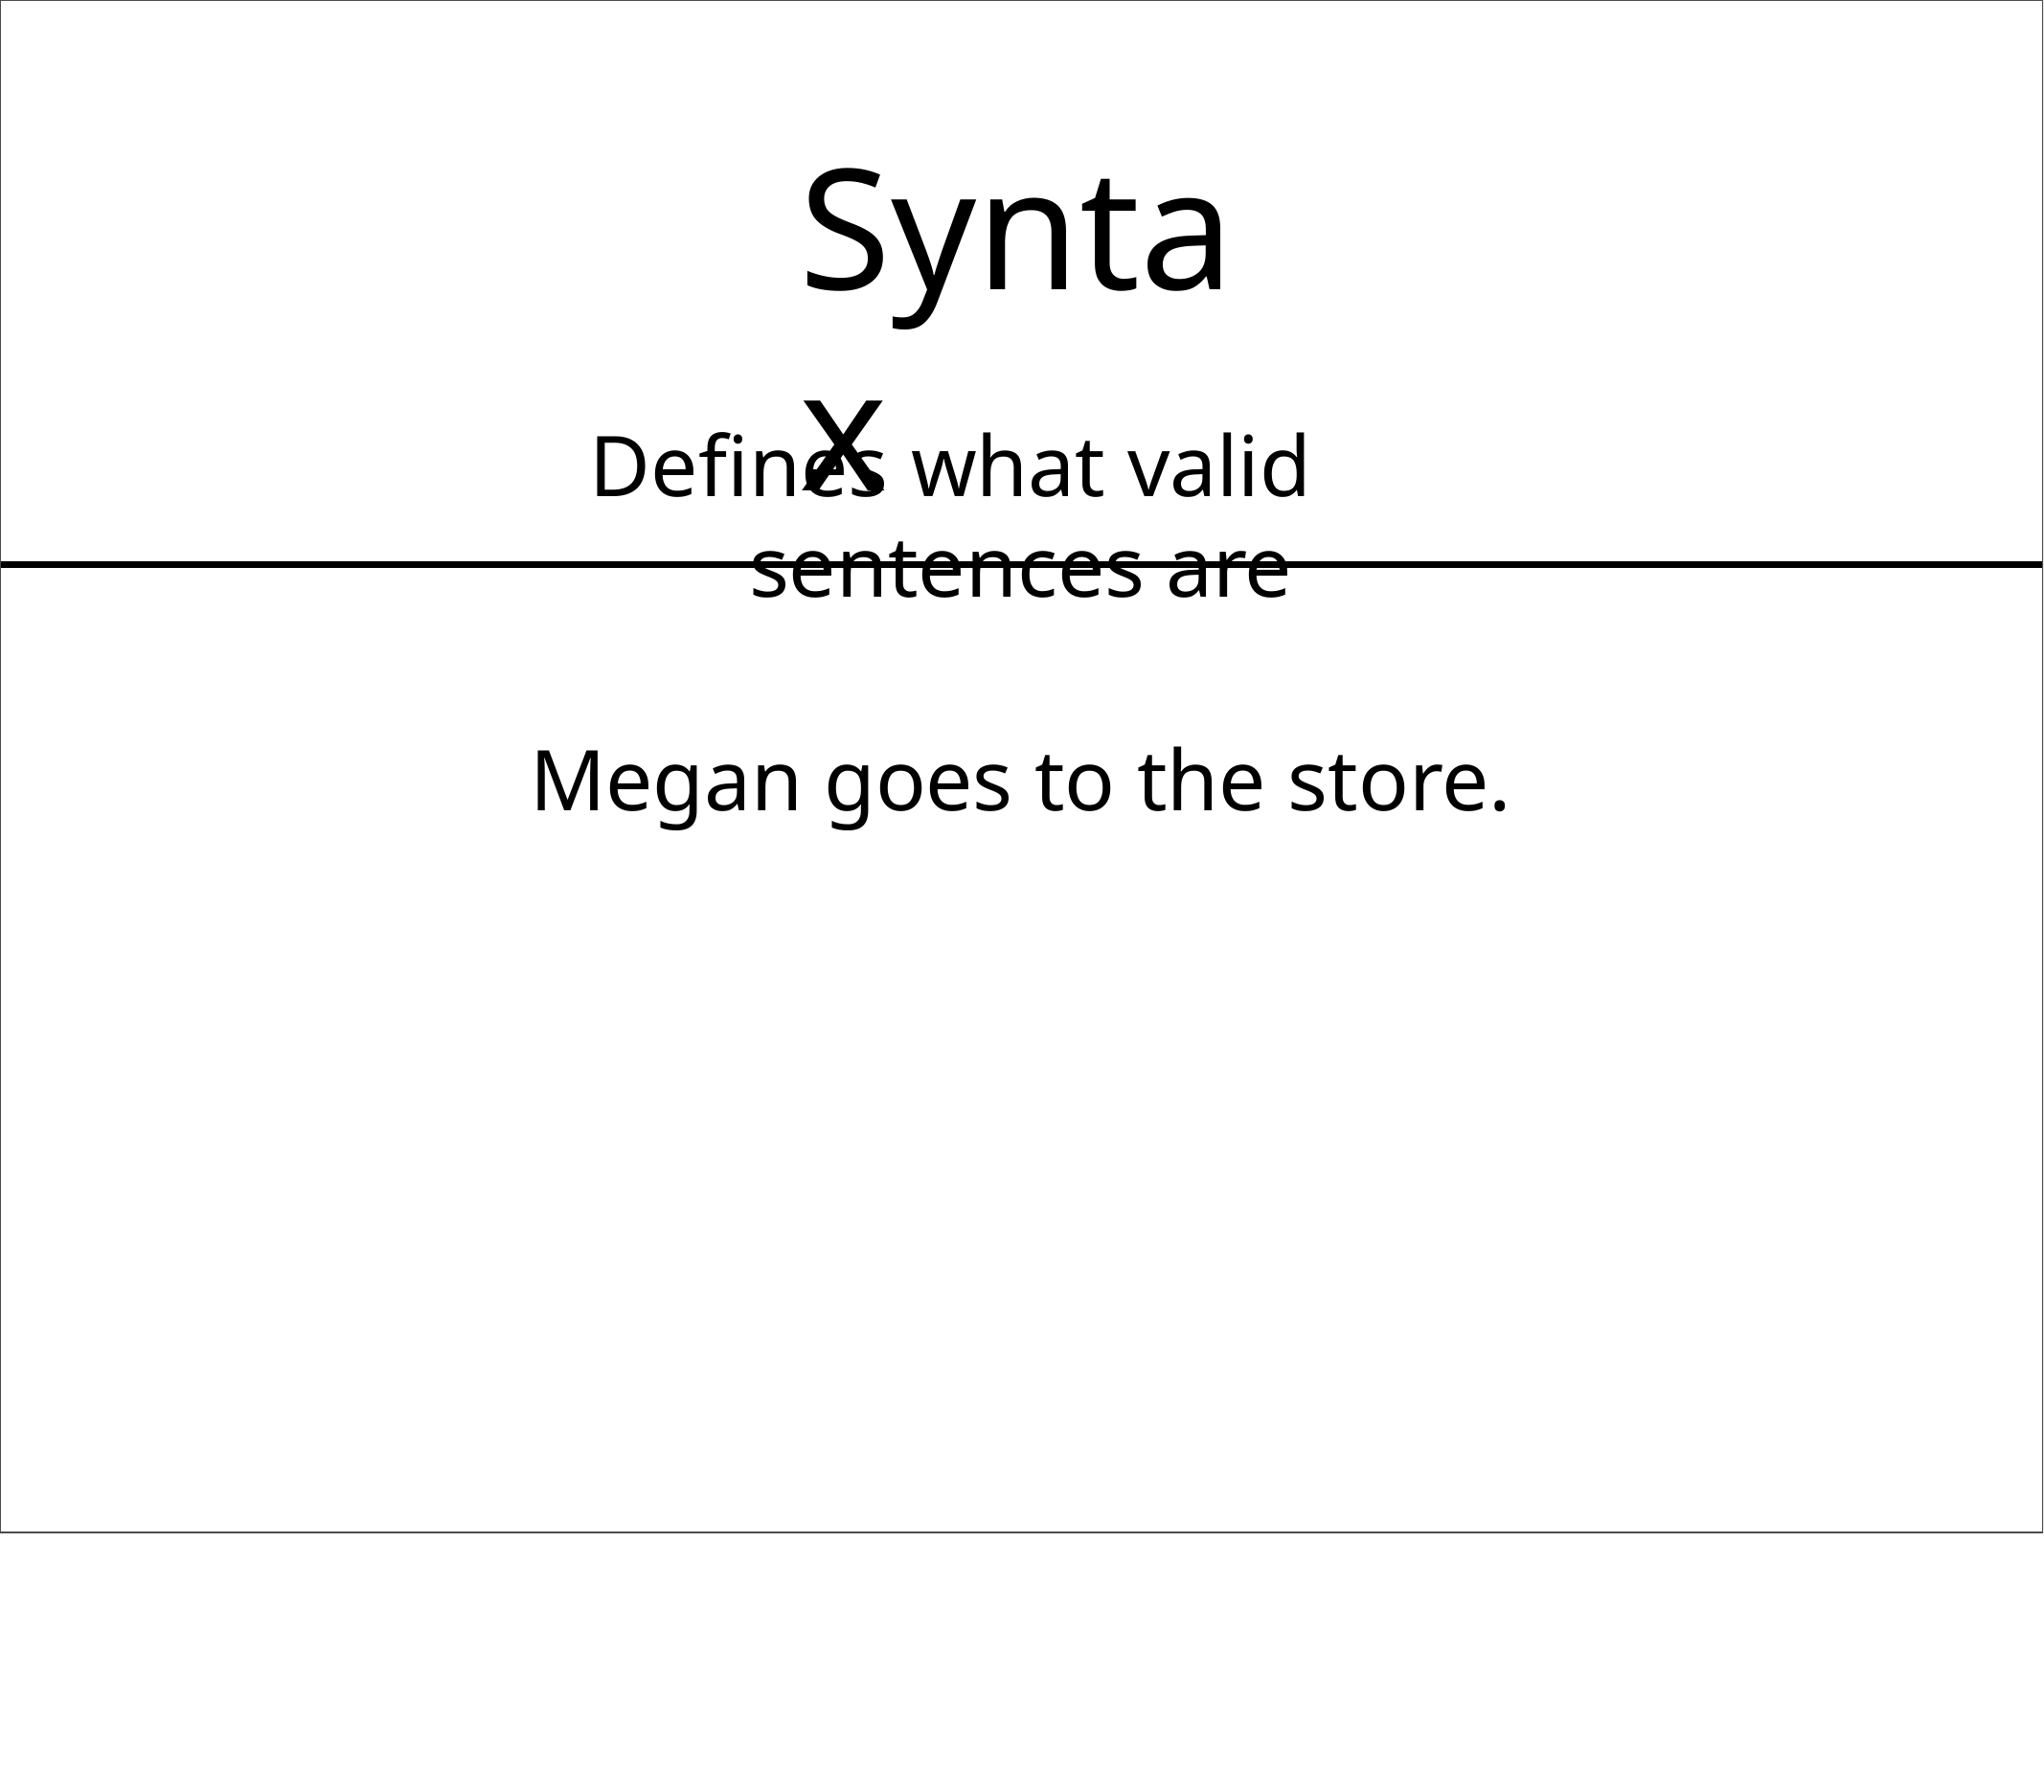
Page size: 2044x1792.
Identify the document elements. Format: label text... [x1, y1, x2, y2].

text_box [0, 0, 2044, 1532]
text_box Megan goes to the store. [515, 719, 1526, 835]
